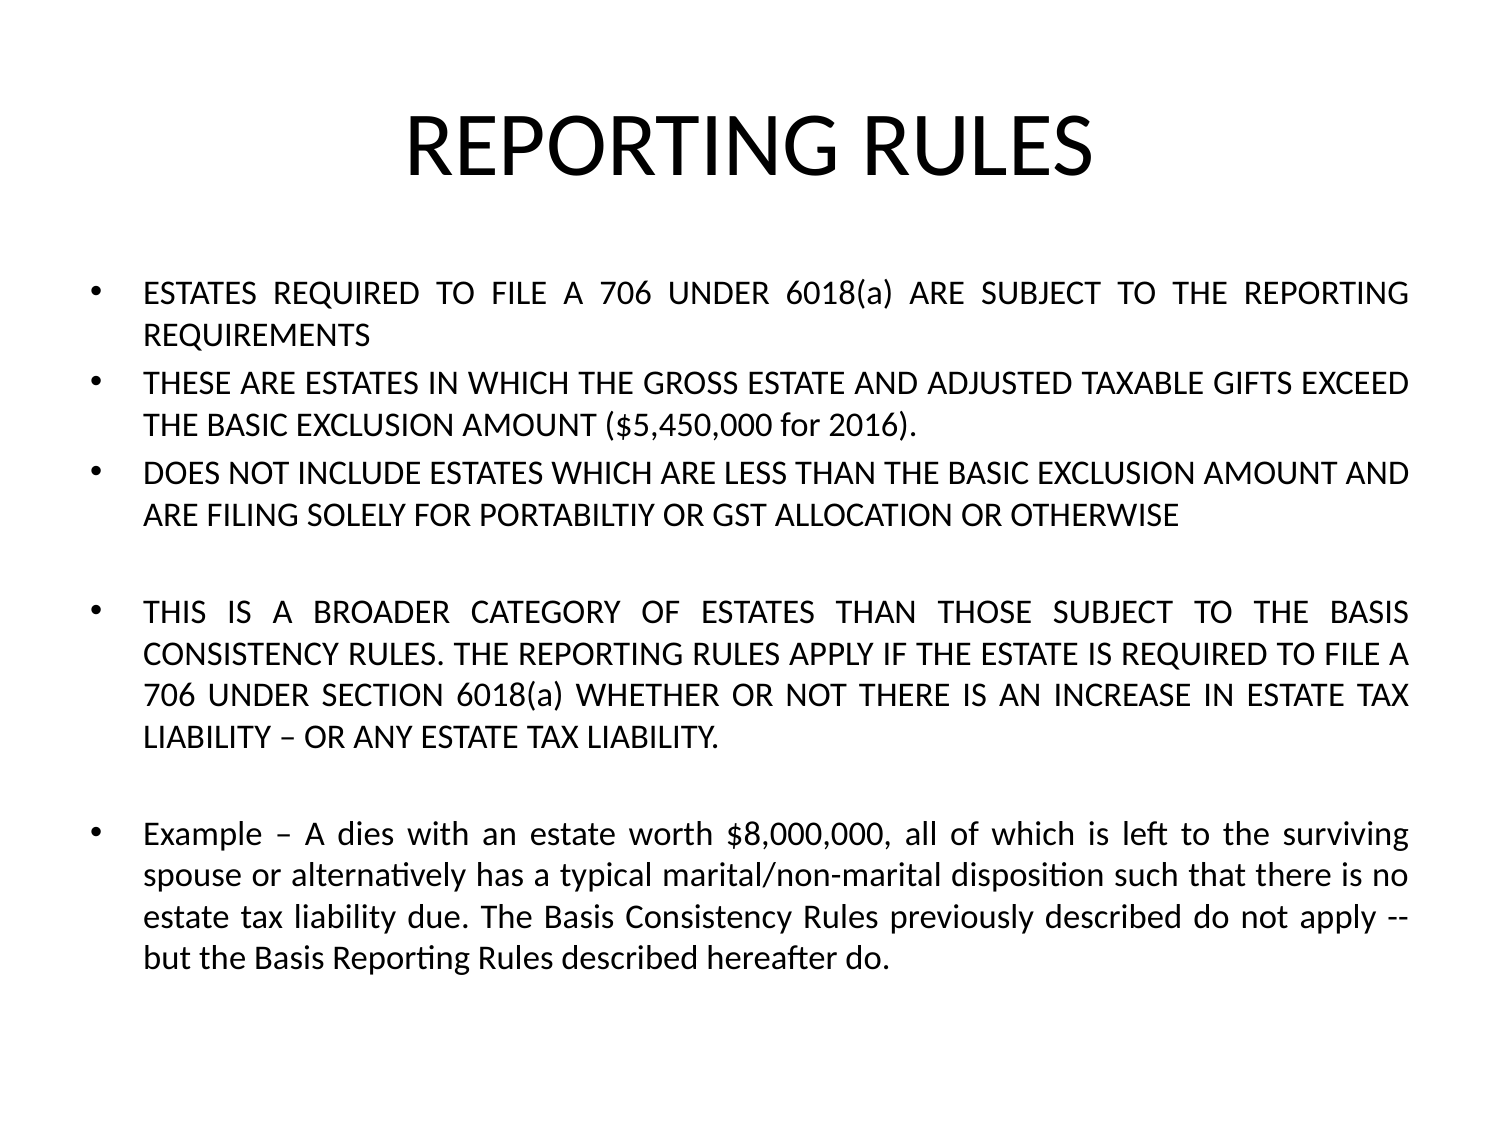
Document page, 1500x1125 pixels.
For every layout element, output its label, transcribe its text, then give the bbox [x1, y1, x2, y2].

list ESTATES REQUIRED TO FILE A 706 UNDER 6018(a) ARE SUBJECT TO THE REPORTING REQUIREMENTS THESE ARE ESTATES IN WHICH THE GROSS ESTATE AND ADJUSTED TAXABLE GIFTS EXCEED THE BASIC EXCLUSION AMOUNT ($5,450,000 for 2016). DOES NOT INCLUDE ESTATES WHICH ARE LESS THAN THE BASIC EXCLUSION AMOUNT AND ARE FILING SOLELY FOR PORTABILTIY OR GST ALLOCATION OR OTHERWISE THIS IS A BROADER CATEGORY OF ESTATES THAN THOSE SUBJECT TO THE BASIS CONSISTENCY RULES. THE REPORTING RULES APPLY IF THE ESTATE IS REQUIRED TO FILE A 706 UNDER SECTION 6018(a) WHETHER OR NOT THERE IS AN INCREASE IN ESTATE TAX LIABILITY – OR ANY ESTATE TAX LIABILITY. Example – A dies with an estate worth $8,000,000, all of which is left to the surviving spouse or alternatively has a typical marital/non-marital disposition such that there is no estate tax liability due. The Basis Consistency Rules previously described do not apply -- but the Basis Reporting Rules described hereafter do. [75, 262, 1425, 1005]
title REPORTING RULES [75, 45, 1425, 233]
